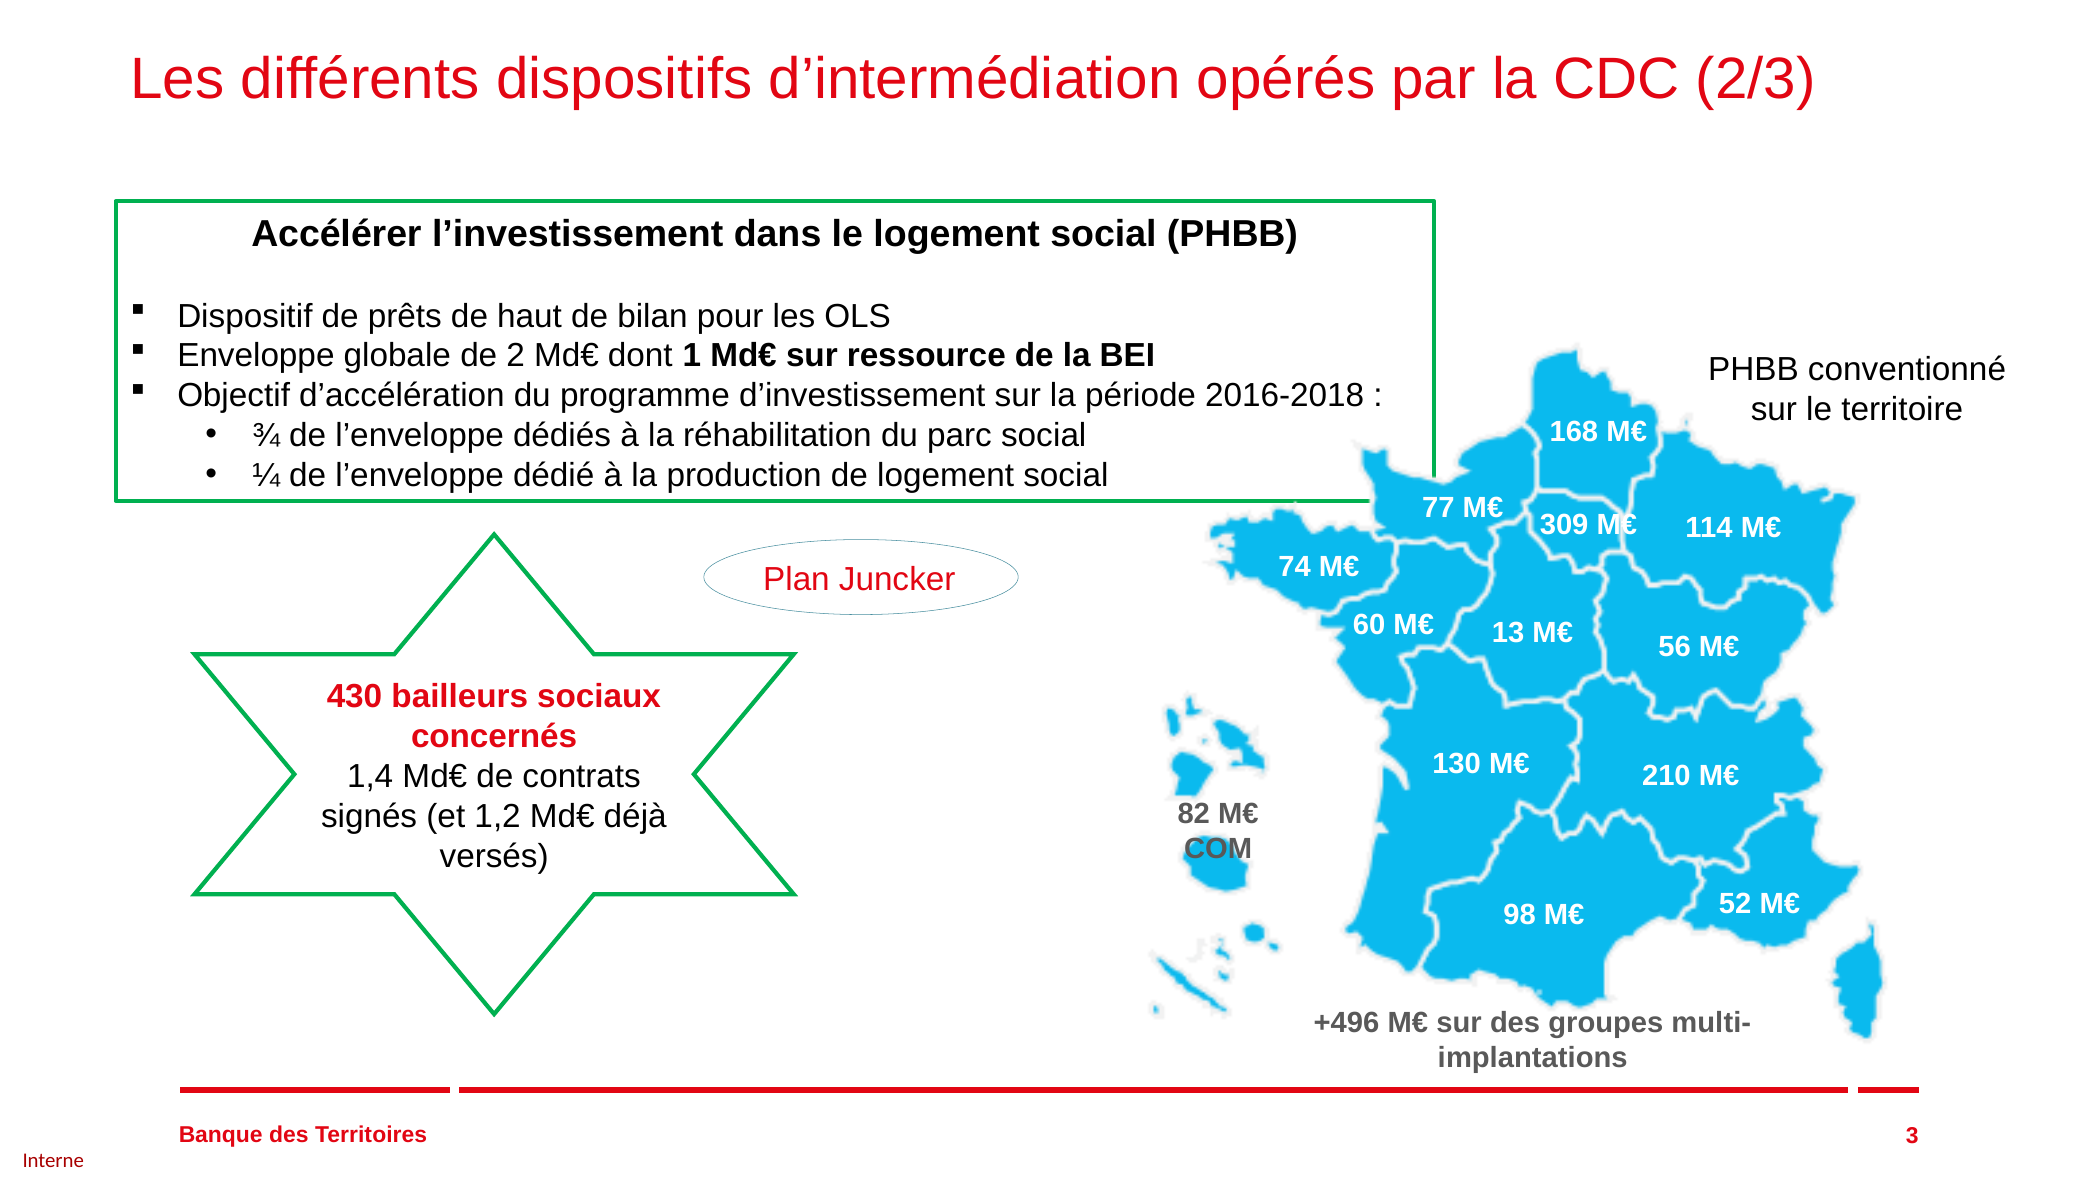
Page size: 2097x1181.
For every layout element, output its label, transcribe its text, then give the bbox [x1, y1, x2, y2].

text_box PHBB conventionné sur le territoire [1934, 339, 2044, 434]
picture [1079, 311, 1934, 1082]
text_box 430 bailleurs sociaux concernés 1,4 Md€ de contrats signés (et 1,2 Md€ déjà versés) [192, 532, 796, 1016]
slide_number 3 [1815, 1119, 1934, 1150]
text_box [703, 539, 1019, 615]
text_box Les différents dispositifs d’intermédiation opérés par la CDC (2/3) [115, 33, 2021, 118]
text_box Accélérer l’investissement dans le logement social (PHBB) Dispositif de prêts de haut de bilan pour les OLS Enveloppe globale de 2 Md€ dont 1 Md€ sur ressource de la BEI Objectif d’accélération du programme d’investissement sur la période 2016-2018 : ¾ de l’enveloppe dédiés à la réhabilitation du parc social ¼ de l’enveloppe dédié à la production de logement social [115, 201, 1435, 501]
